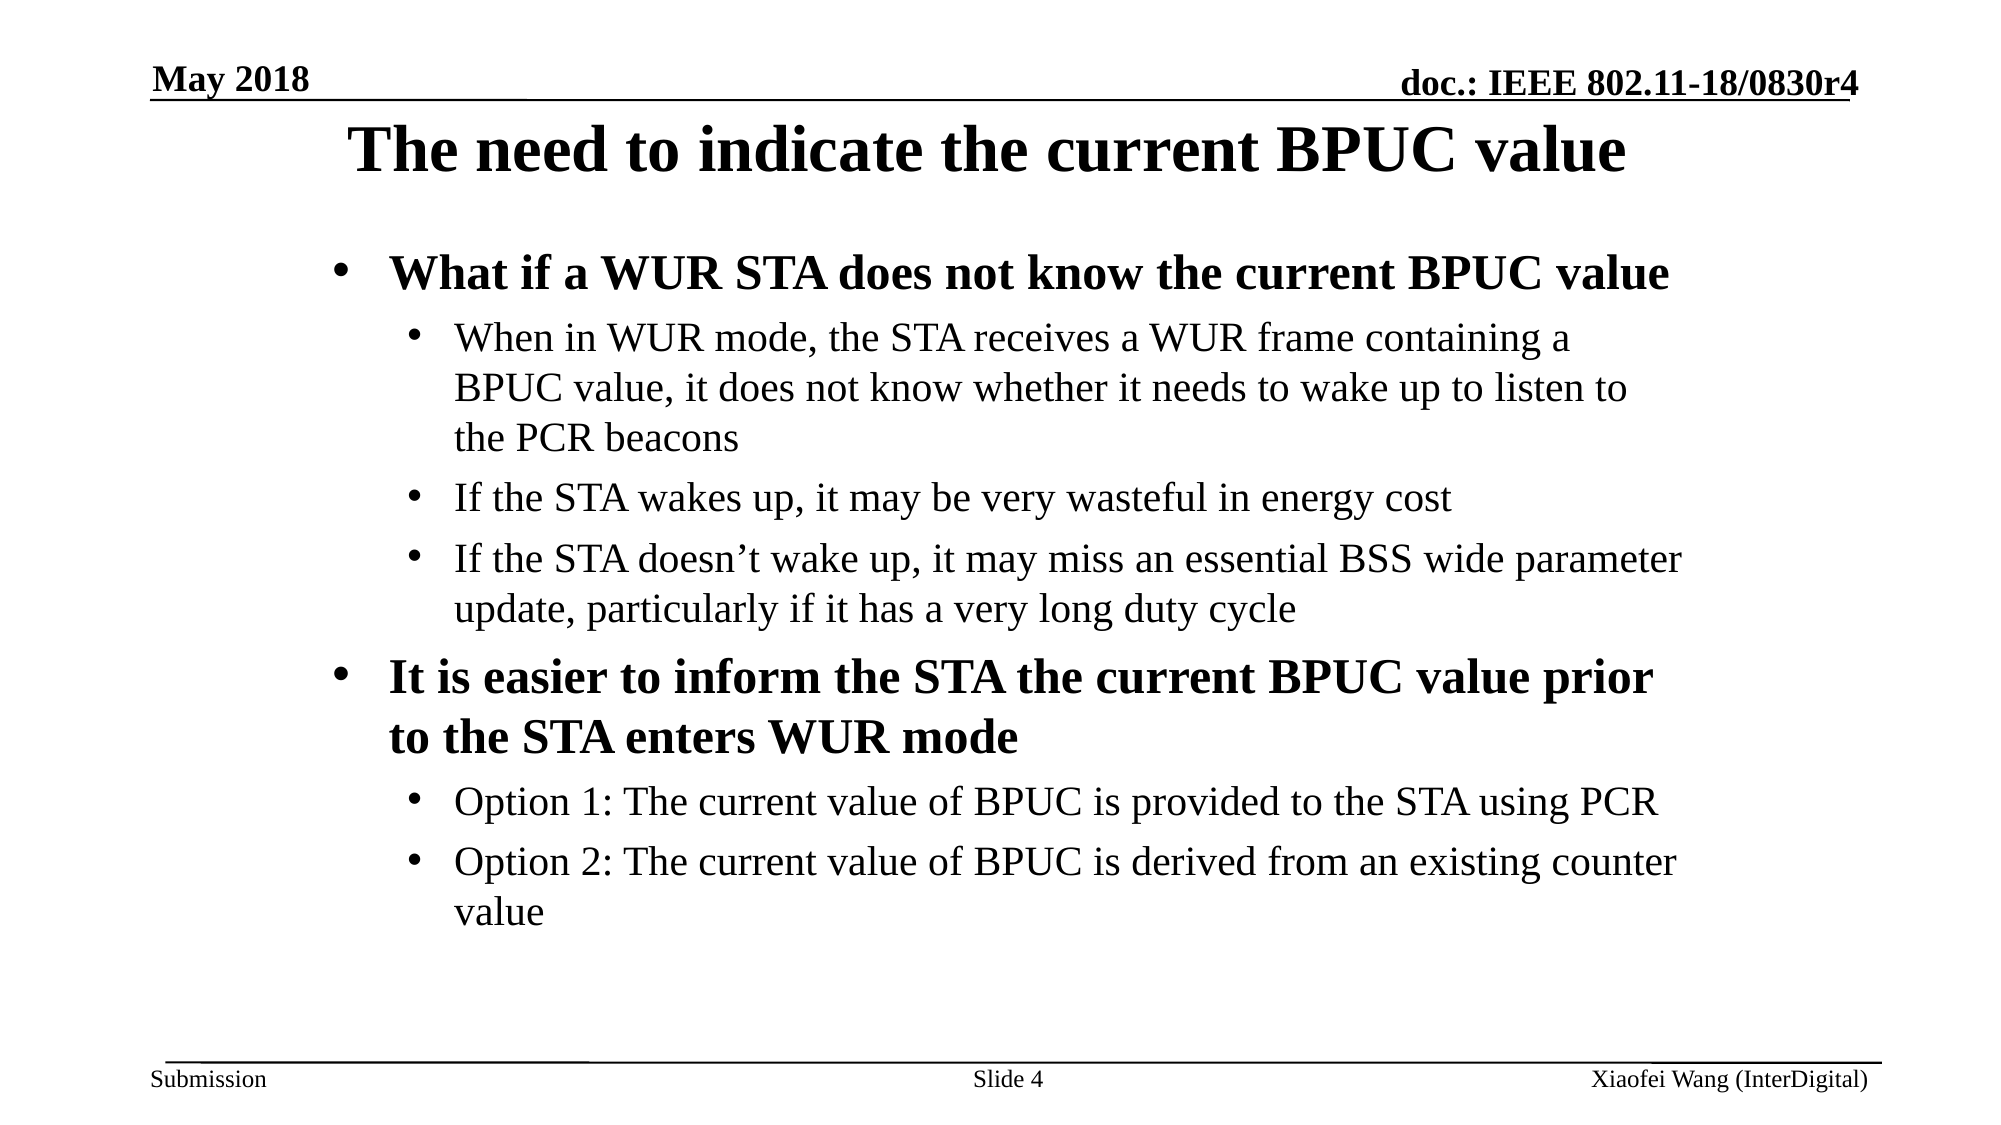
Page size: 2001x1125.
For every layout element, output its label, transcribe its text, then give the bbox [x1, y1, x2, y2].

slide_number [152, 54, 563, 100]
title The need to indicate the current BPUC value [208, 56, 1769, 232]
slide_number Slide 4 [950, 1061, 1067, 1123]
list What if a WUR STA does not know the current BPUC value When in WUR mode, the STA receives a WUR frame containing a BPUC value, it does not know whether it needs to wake up to listen to the PCR beacons If the STA wakes up, it may be very wasteful in energy cost If the STA doesn’t wake up, it may miss an essential BSS wide parameter update, particularly if it has a very long duty cycle It is easier to inform the STA the current BPUC value prior to the STA enters WUR mode Option 1: The current value of BPUC is provided to the STA using PCR Option 2: The current value of BPUC is derived from an existing counter value [316, 231, 1700, 907]
footer Xiaofei Wang (InterDigital) [1171, 1061, 1869, 1093]
